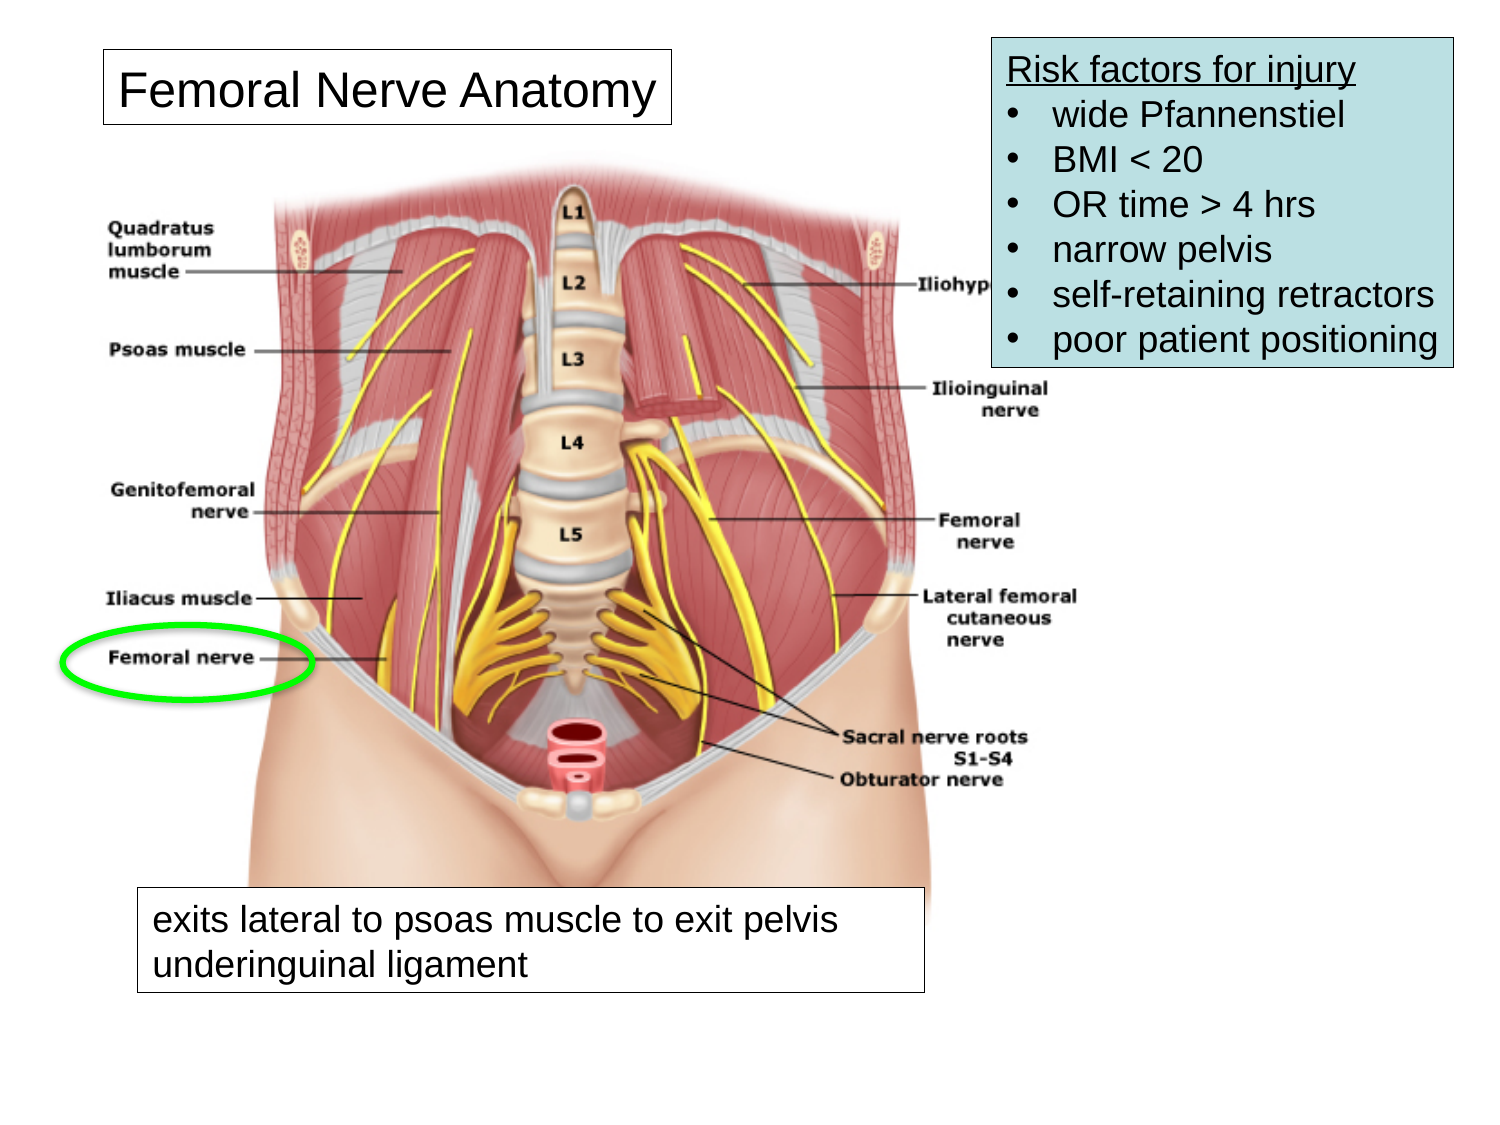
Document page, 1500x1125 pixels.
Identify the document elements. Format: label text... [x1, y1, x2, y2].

text_box [61, 636, 94, 689]
text_box Risk factors for injury wide Pfannenstiel BMI < 20 OR time > 4 hrs narrow pelvis self-retaining retractors poor patient positioning [991, 37, 1454, 368]
text_box Femoral Nerve Anatomy [103, 49, 672, 125]
picture [99, 149, 1080, 982]
